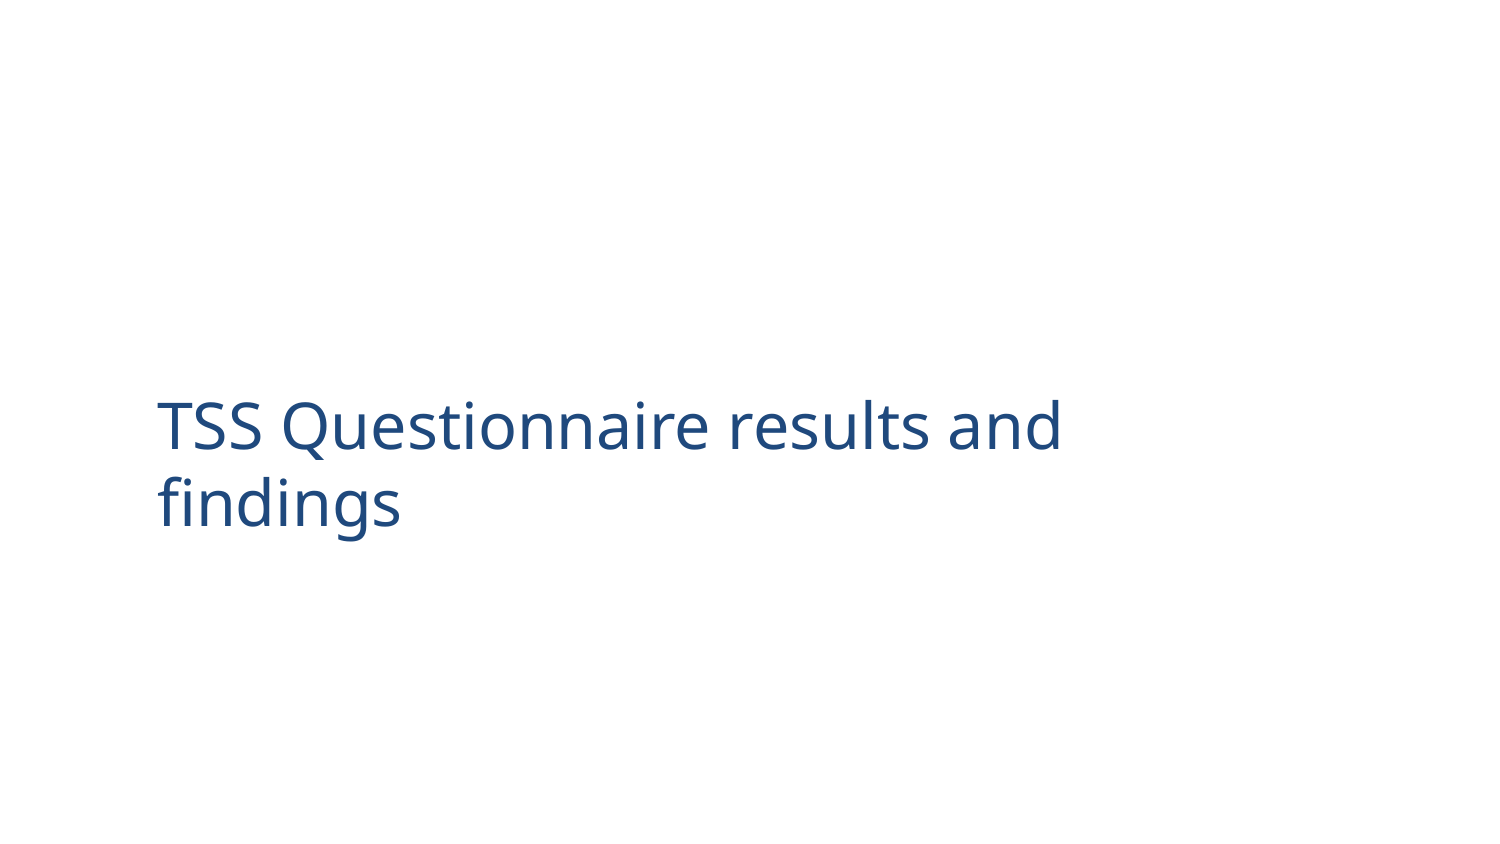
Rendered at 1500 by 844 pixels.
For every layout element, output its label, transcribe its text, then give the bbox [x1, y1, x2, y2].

text_box TSS Questionnaire results and findings [142, 377, 1313, 467]
